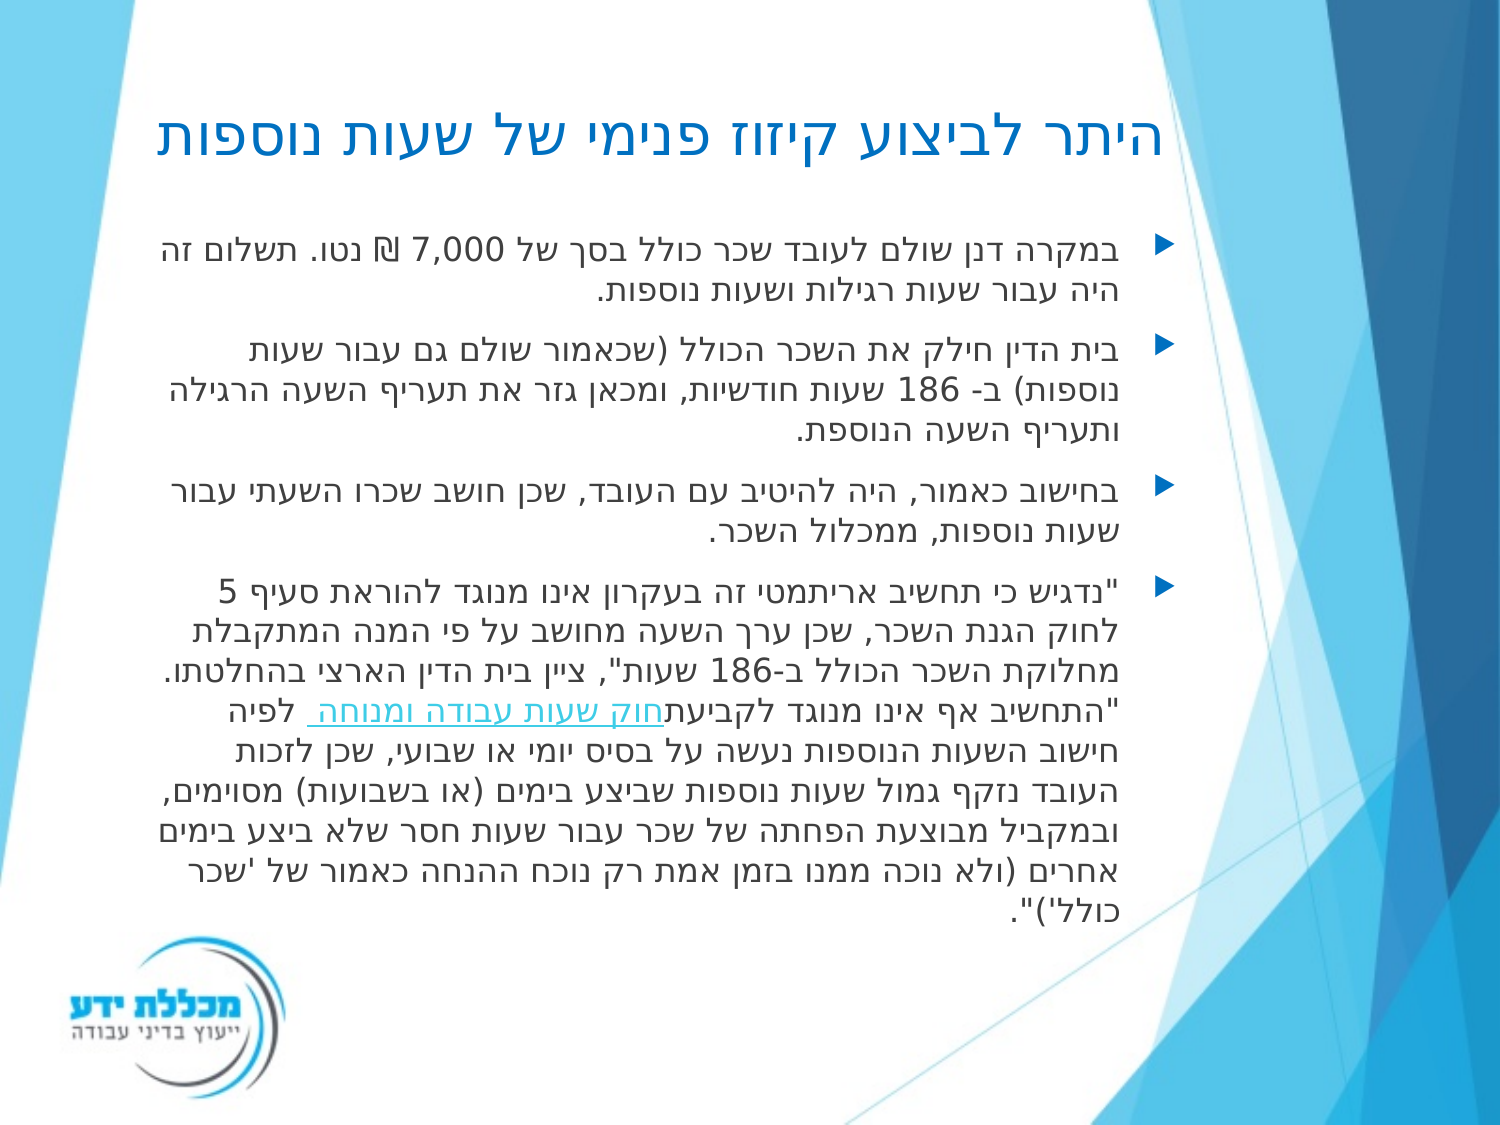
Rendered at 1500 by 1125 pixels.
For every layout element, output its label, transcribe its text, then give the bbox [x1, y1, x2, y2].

title היתר לביצוע קיזוז פנימי של שעות נוספות [123, 90, 1182, 307]
list במקרה דנן שולם לעובד שכר כולל בסך של 7,000 ₪ נטו. תשלום זה היה עבור שעות רגילות ושעות נוספות. בית הדין חילק את השכר הכולל (שכאמור שולם גם עבור שעות נוספות) ב- 186 שעות חודשיות, ומכאן גזר את תעריף השעה הרגילה ותעריף השעה הנוספת. בחישוב כאמור, היה להיטיב עם העובד, שכן חושב שכרו השעתי עבור שעות נוספות, ממכלול השכר. "נדגיש כי תחשיב אריתמטי זה בעקרון אינו מנוגד להוראת סעיף 5 לחוק הגנת השכר, שכן ערך השעה מחושב על פי המנה המתקבלת מחלוקת השכר הכולל ב-186 שעות", ציין בית הדין הארצי בהחלטתו. "התחשיב אף אינו מנוגד לקביעת חוק שעות עבודה ומנוחה לפיה חישוב השעות הנוספות נעשה על בסיס יומי או שבועי, שכן לזכות העובד נזקף גמול שעות נוספות שביצע בימים (או בשבועות) מסוימים, ובמקביל מבוצעת הפחתה של שכר עבור שעות חסר שלא ביצע בימים אחרים (ולא נוכה ממנו בזמן אמת רק נוכח ההנחה כאמור של 'שכר כולל')". [134, 154, 1193, 811]
picture [0, 0, 1500, 1125]
